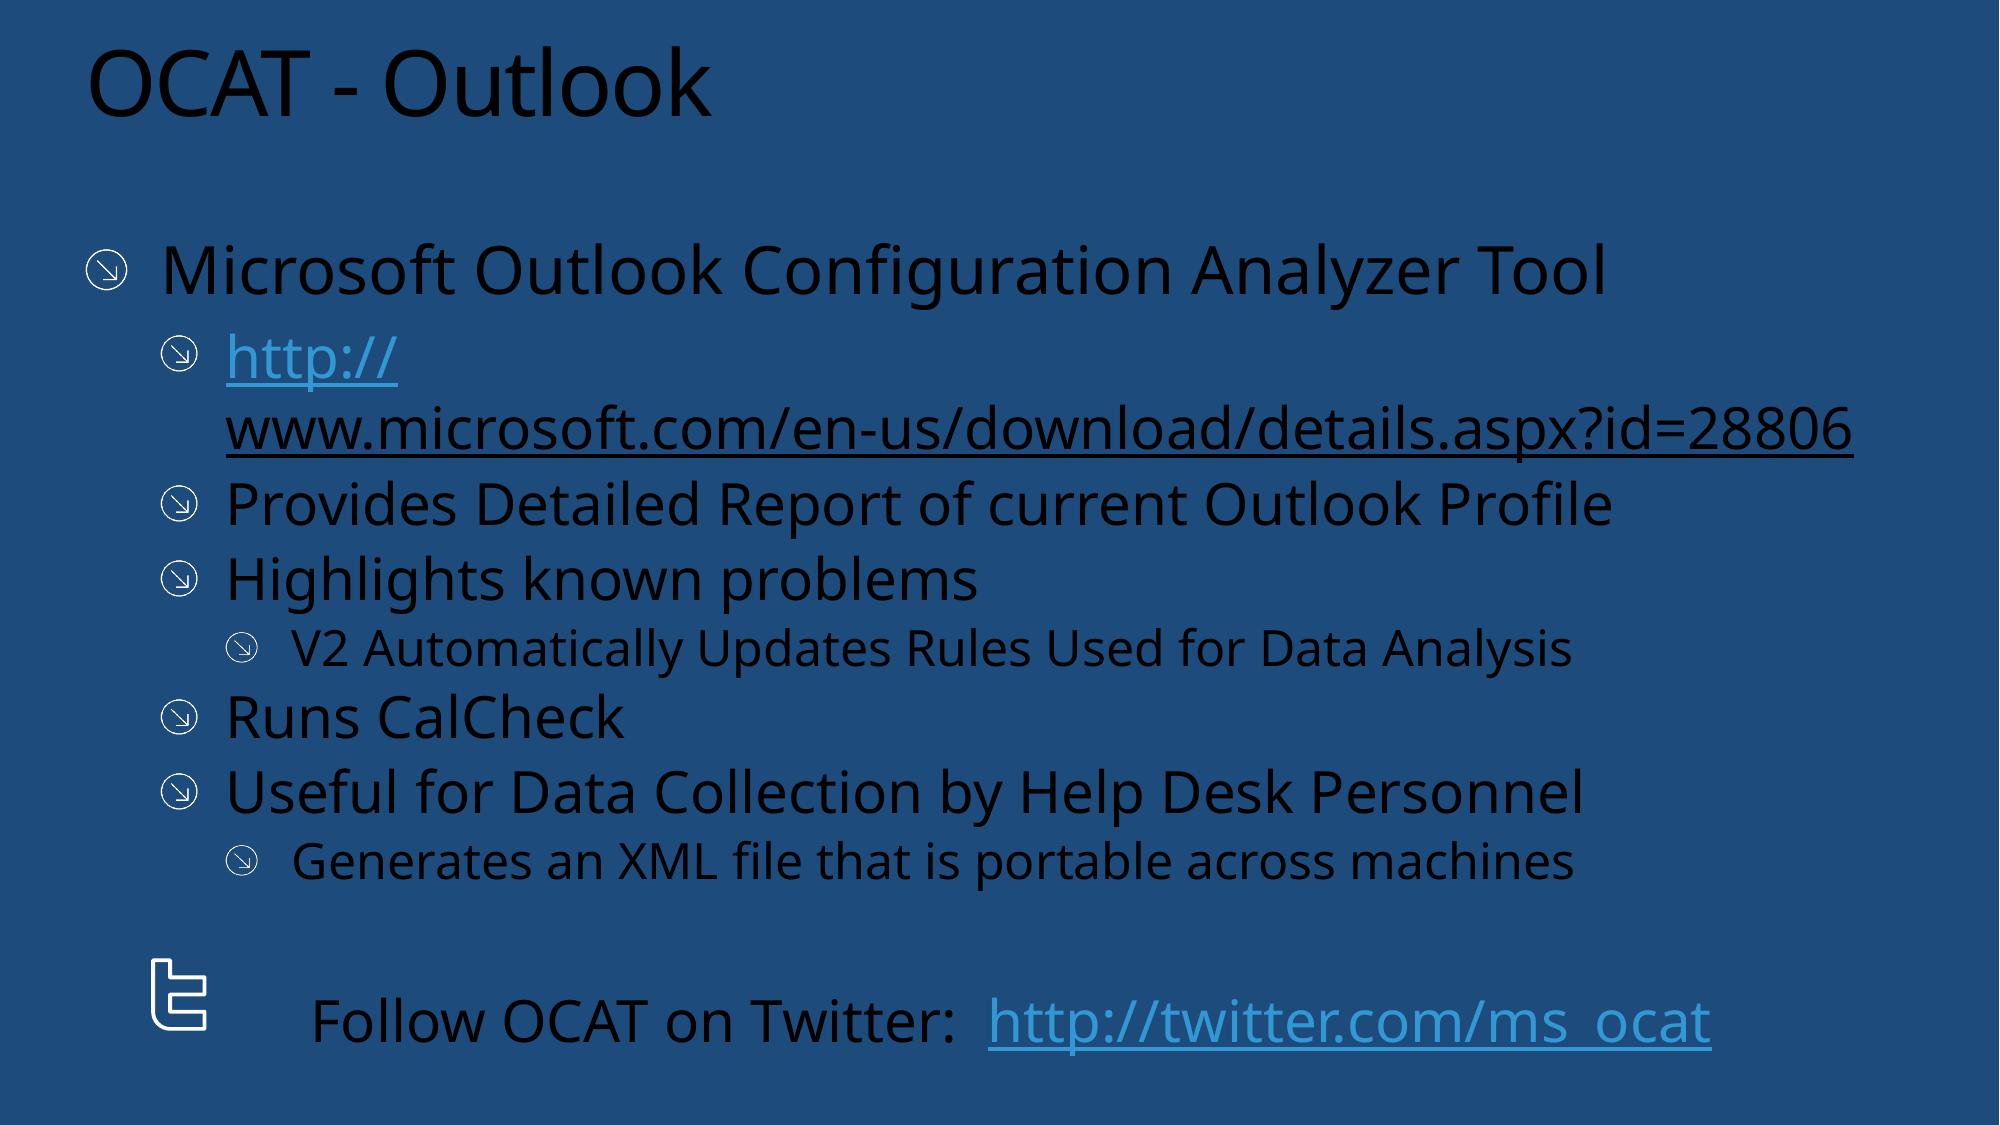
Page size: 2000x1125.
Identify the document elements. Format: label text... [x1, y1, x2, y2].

picture [225, 631, 258, 663]
list Microsoft Outlook Configuration Analyzer Tool http://www.microsoft.com/en-us/download/details.aspx?id=28806 Provides Detailed Report of current Outlook Profile Highlights known problems V2 Automatically Updates Rules Used for Data Analysis Runs CalCheck Useful for Data Collection by Help Desk Personnel Generates an XML file that is portable across machines Follow OCAT on Twitter: http://twitter.com/ms_ocat [85, 237, 1914, 1041]
picture [160, 334, 198, 372]
text_box [151, 958, 207, 1031]
picture [160, 698, 198, 735]
picture [160, 559, 198, 597]
picture [160, 484, 198, 522]
picture [225, 844, 258, 876]
picture [85, 248, 128, 291]
title OCAT - Outlook [85, 37, 1914, 138]
picture [160, 772, 198, 810]
